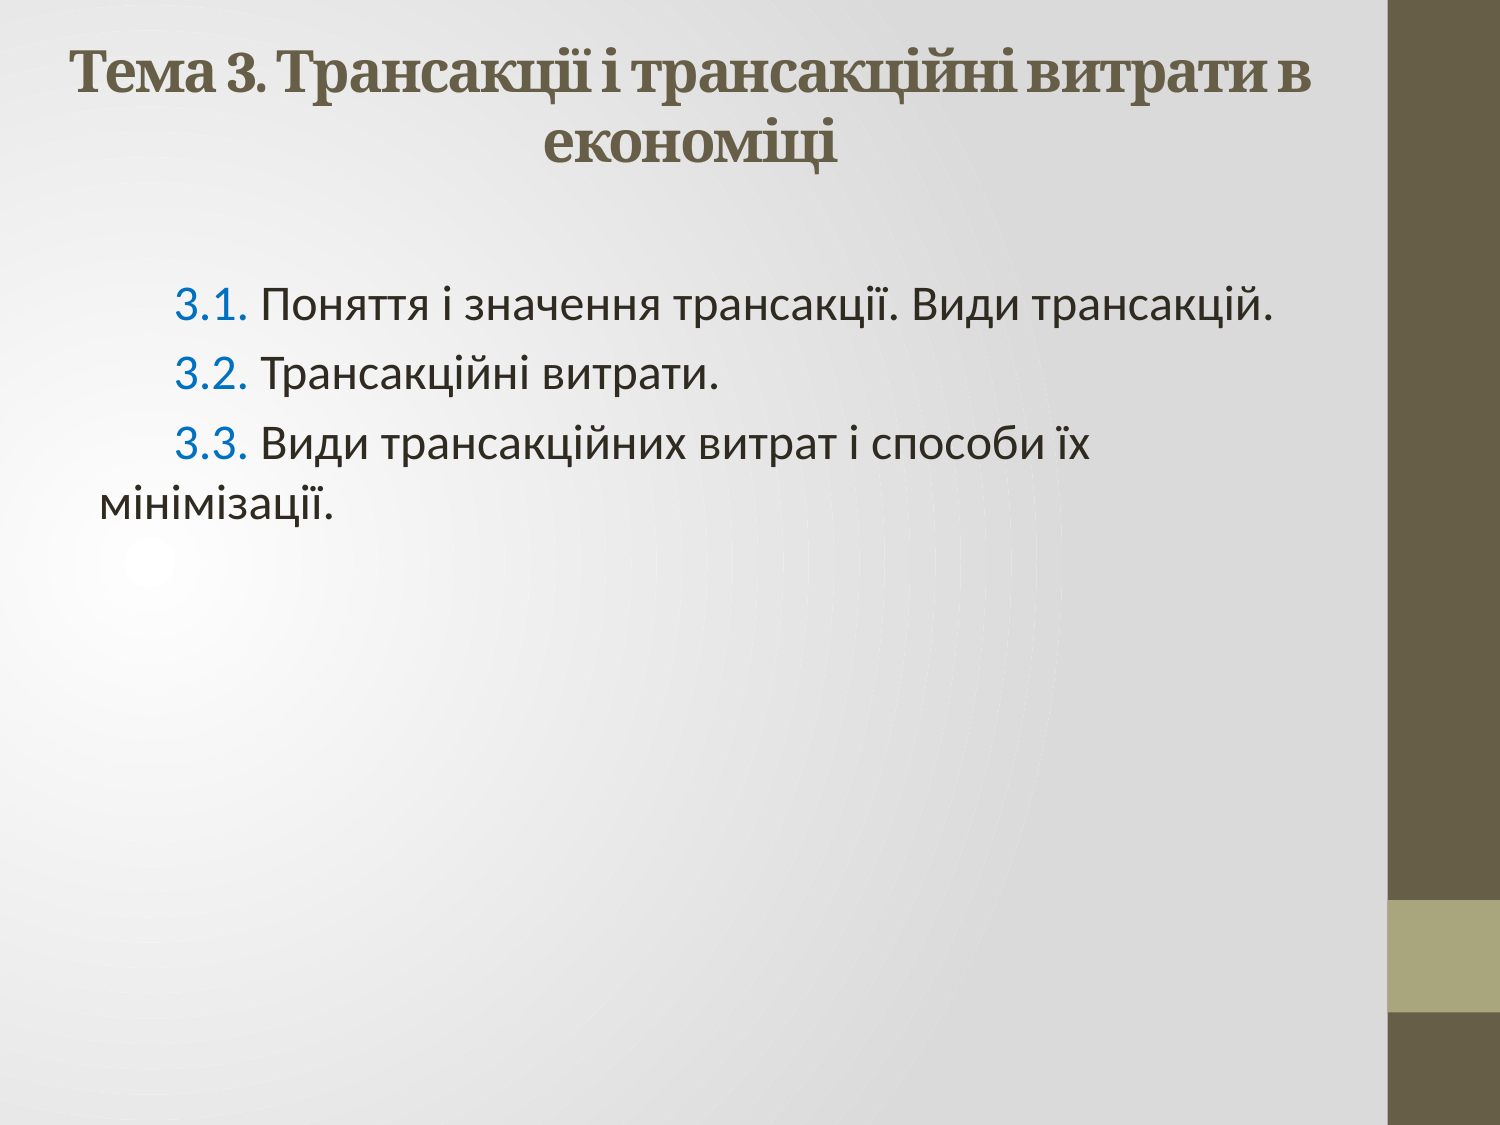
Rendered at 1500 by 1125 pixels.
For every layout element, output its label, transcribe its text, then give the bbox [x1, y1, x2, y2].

list 3.1. Поняття і значення трансакції. Види трансакцій. 3.2. Трансакційні витрати. 3.3. Види трансакційних витрат і способи їх мінімізації. [64, 262, 1329, 1050]
title Тема 3. Трансакції і трансакційні витрати в економіці [29, 45, 1353, 233]
